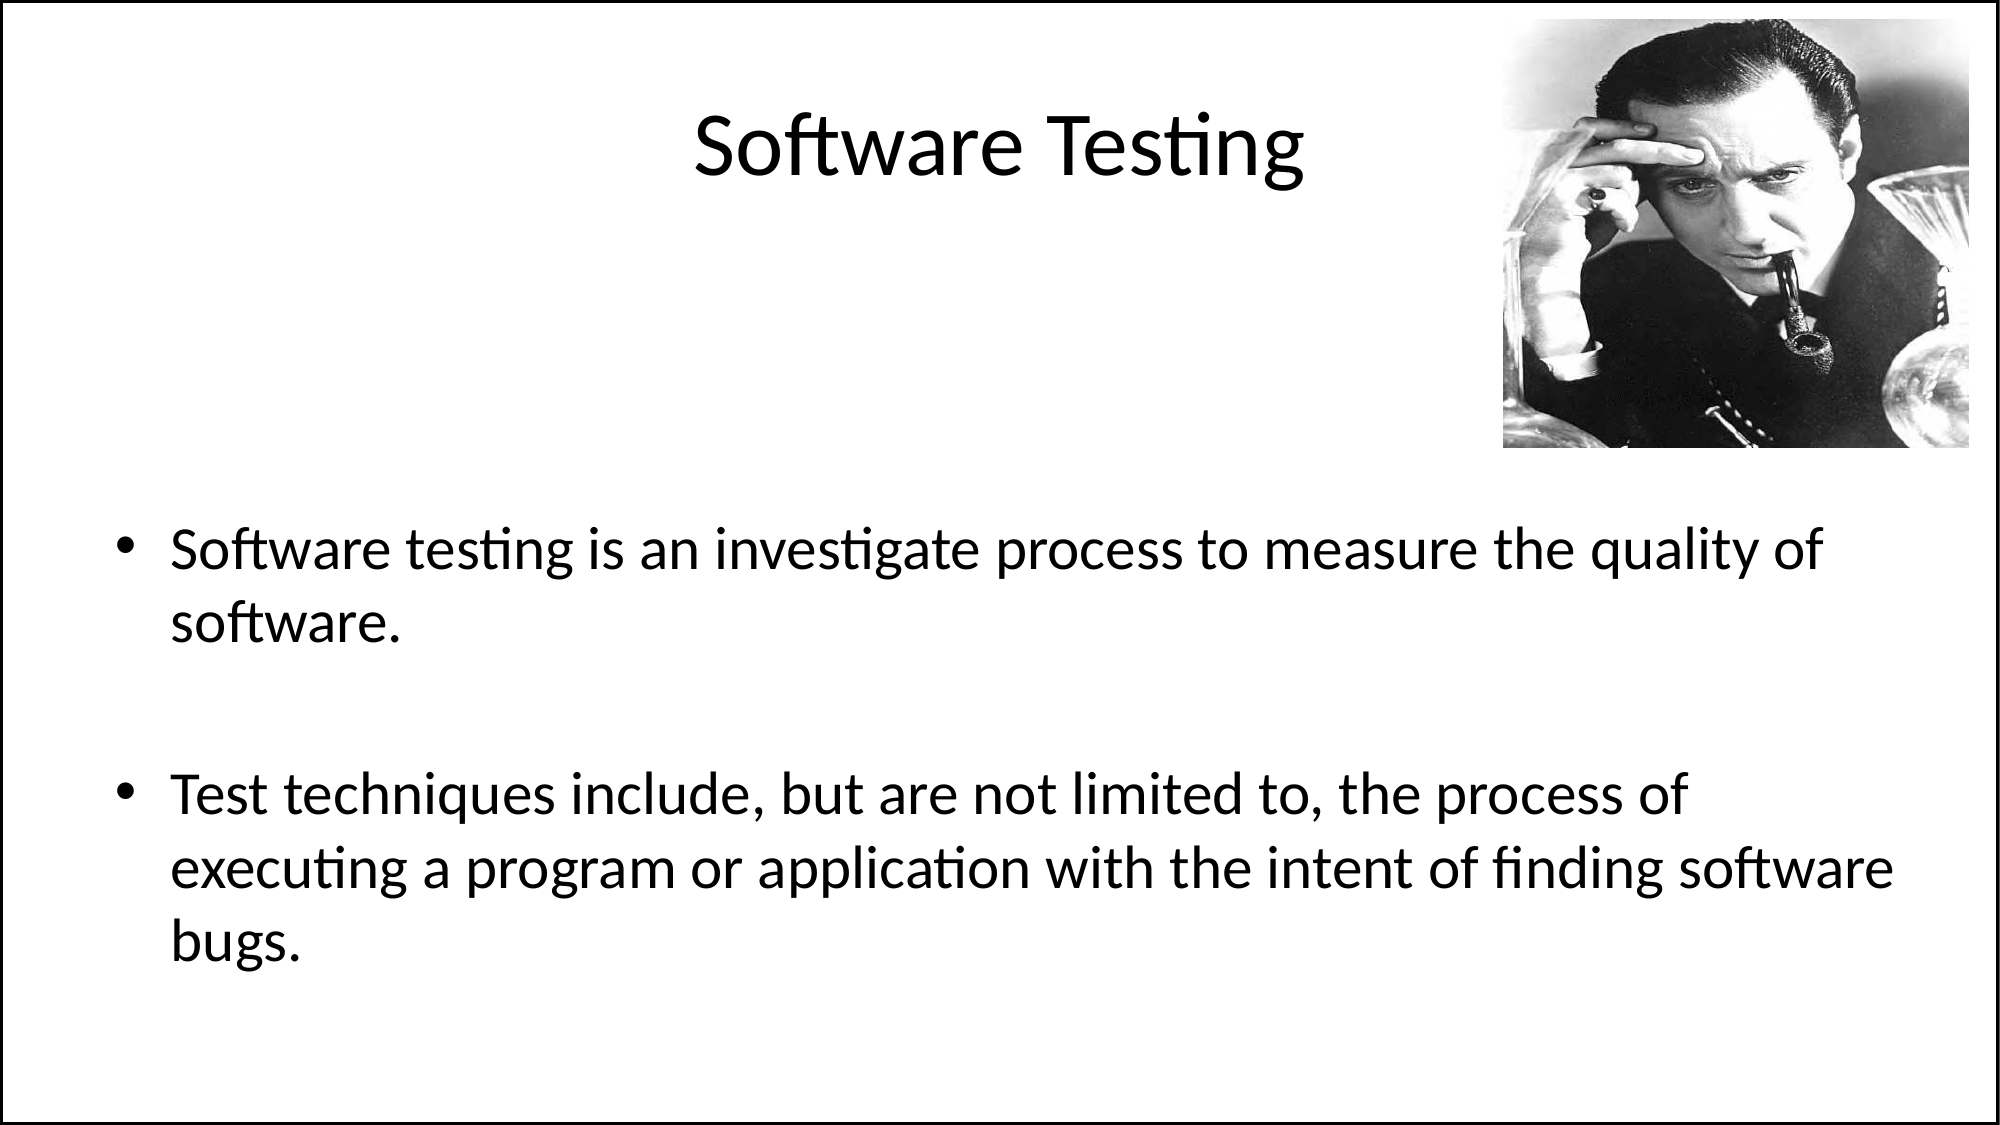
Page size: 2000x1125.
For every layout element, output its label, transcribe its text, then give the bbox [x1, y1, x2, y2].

title Software Testing [99, 45, 1498, 233]
picture [1503, 18, 1969, 448]
list Software testing is an investigate process to measure the quality of software. Test techniques include, but are not limited to, the process of executing a program or application with the intent of finding software bugs. [99, 243, 1914, 986]
